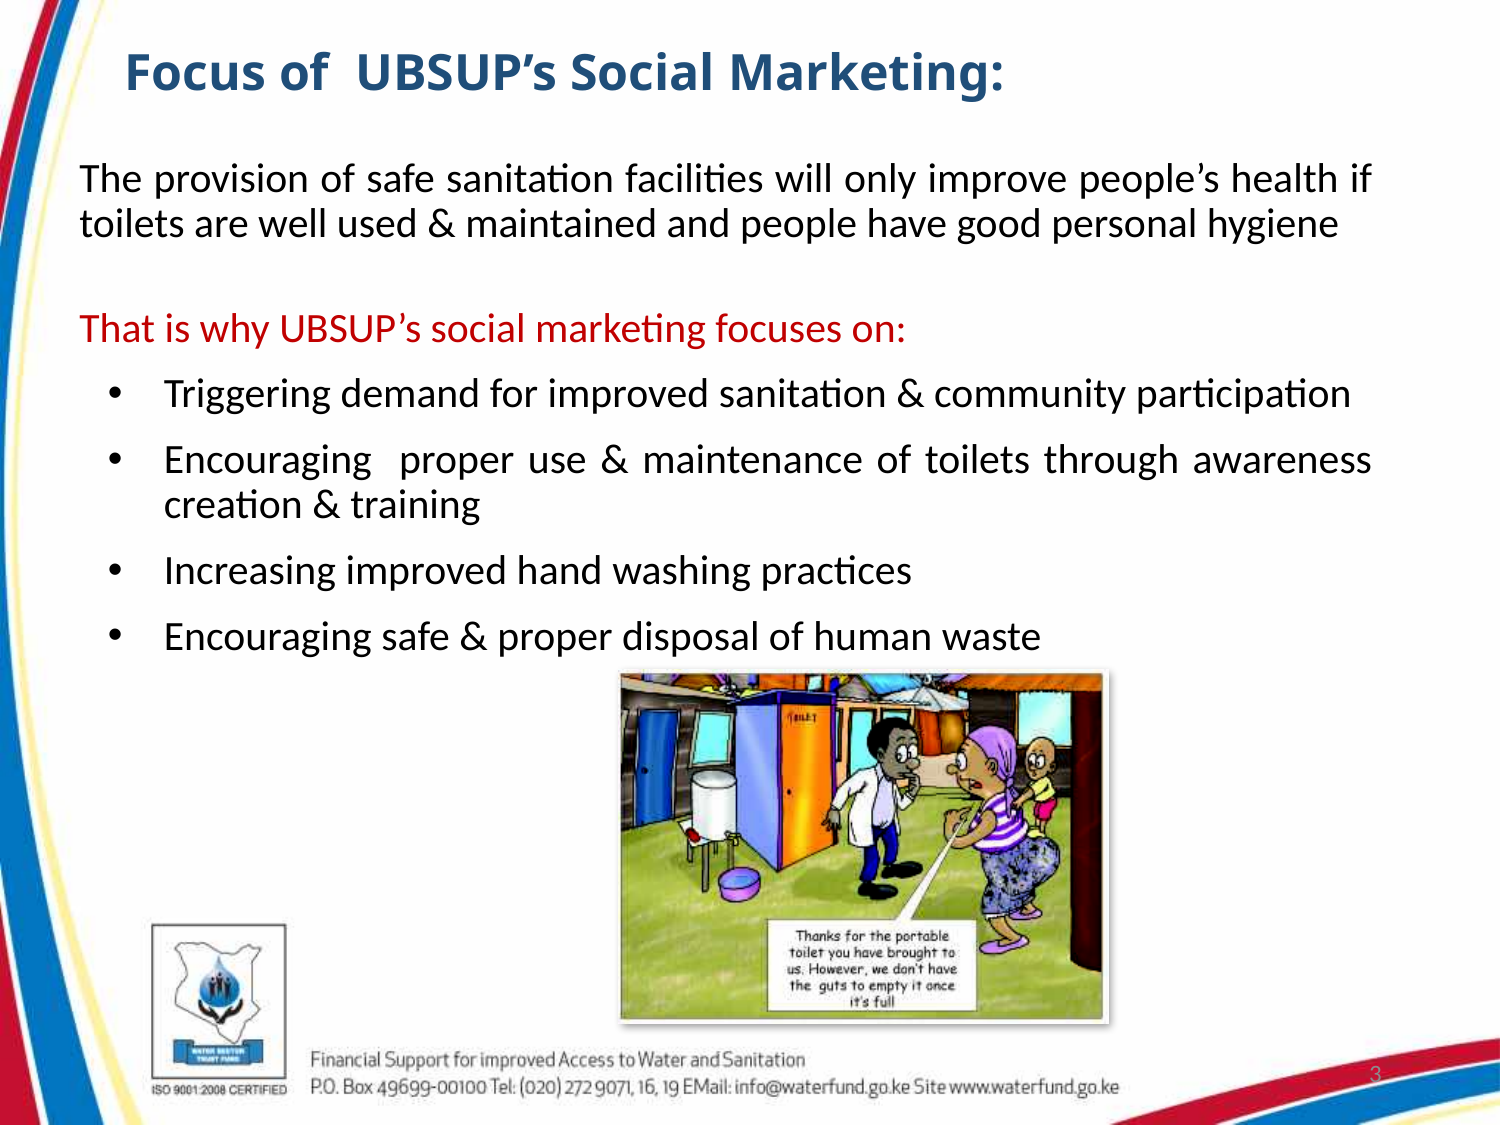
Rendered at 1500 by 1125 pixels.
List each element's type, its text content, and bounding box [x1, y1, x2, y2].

title Focus of UBSUP’s Social Marketing: [109, 0, 1427, 149]
slide_number 3 [1059, 1042, 1397, 1103]
list The provision of safe sanitation facilities will only improve people’s health if toilets are well used & maintained and people have good personal hygiene That is why UBSUP’s social marketing focuses on: Triggering demand for improved sanitation & community participation Encouraging proper use & maintenance of toilets through awareness creation & training Increasing improved hand washing practices Encouraging safe & proper disposal of human waste [64, 149, 1388, 1005]
picture [0, 0, 1500, 1125]
